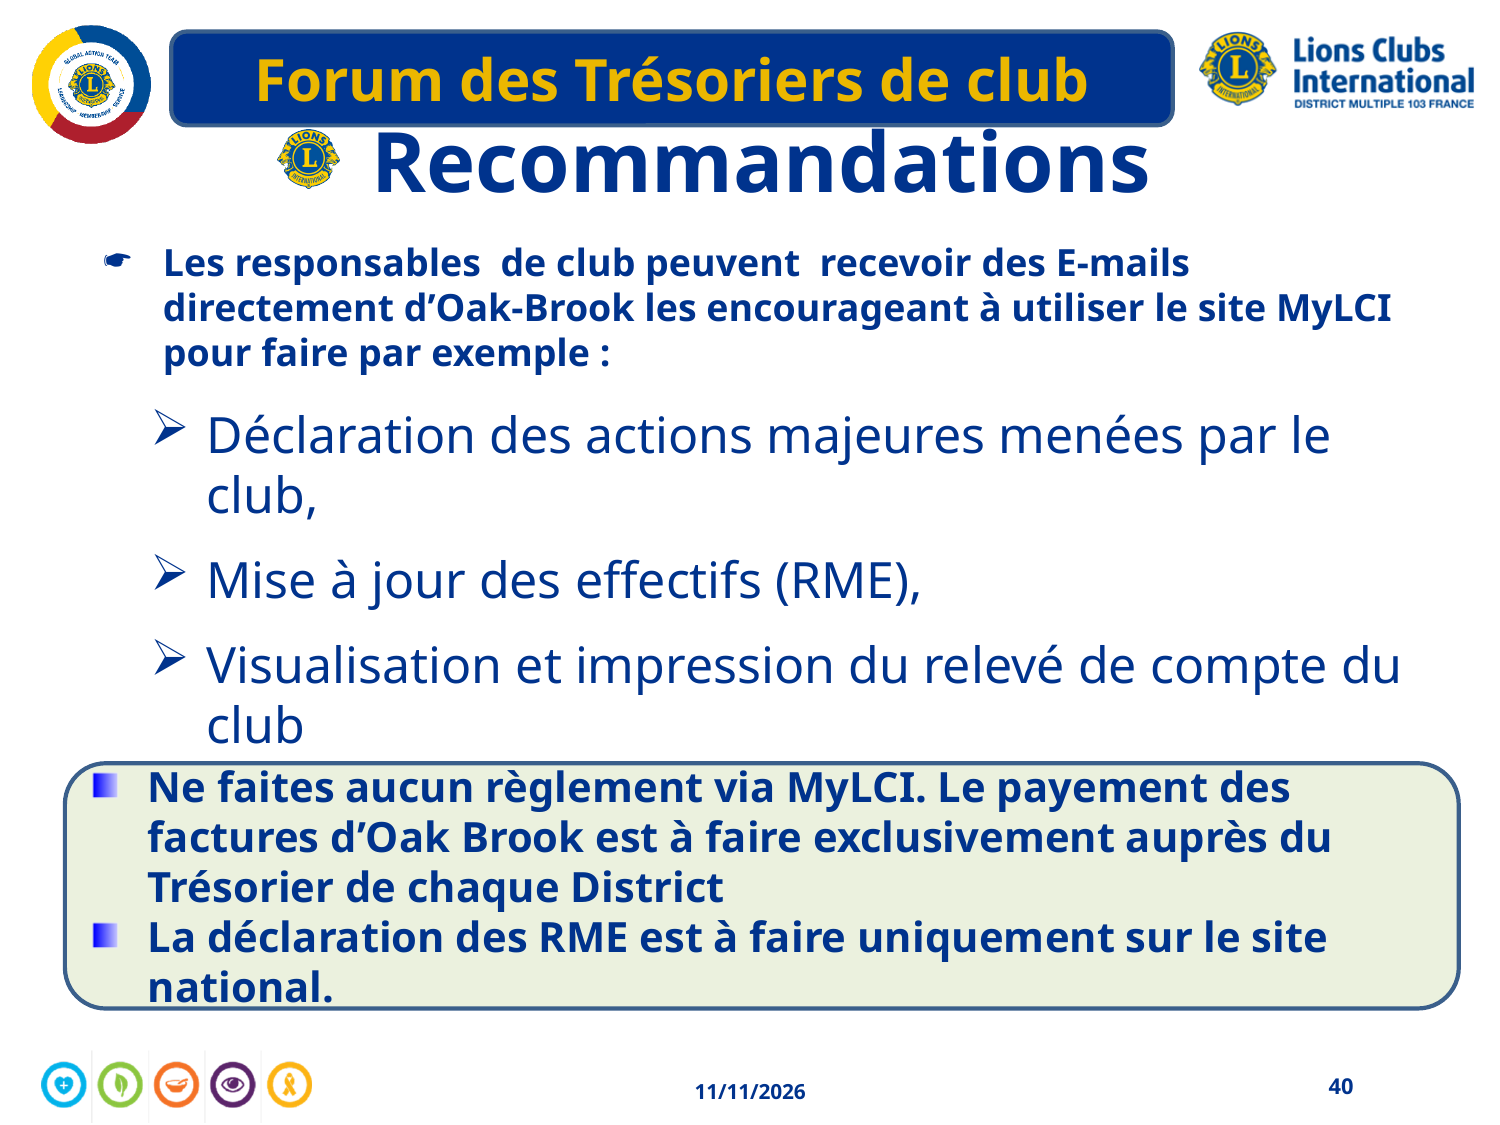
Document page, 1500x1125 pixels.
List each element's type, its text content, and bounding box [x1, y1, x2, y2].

picture [1198, 31, 1475, 110]
slide_number 40 [1281, 1068, 1401, 1106]
picture [41, 1050, 312, 1123]
text_box Les responsables de club peuvent recevoir des E-mails directement d’Oak-Brook les encourageant à utiliser le site MyLCI pour faire par exemple : Déclaration des actions majeures menées par le club, Mise à jour des effectifs (RME), Visualisation et impression du relevé de compte du club Effectuer un règlement en ligne pour régler les factures d’Oak-Brook [88, 231, 1436, 764]
picture [21, 15, 160, 153]
text_box Ne faites aucun règlement via MyLCI. Le payement des factures d’Oak Brook est à faire exclusivement auprès du Trésorier de chaque District La déclaration des RME est à faire uniquement sur le site national. [62, 761, 1461, 1011]
picture [91, 771, 121, 801]
picture [91, 921, 121, 951]
picture [47, 1068, 81, 1102]
title Recommandations [135, 101, 1294, 209]
picture [277, 129, 340, 189]
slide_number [637, 1074, 863, 1112]
